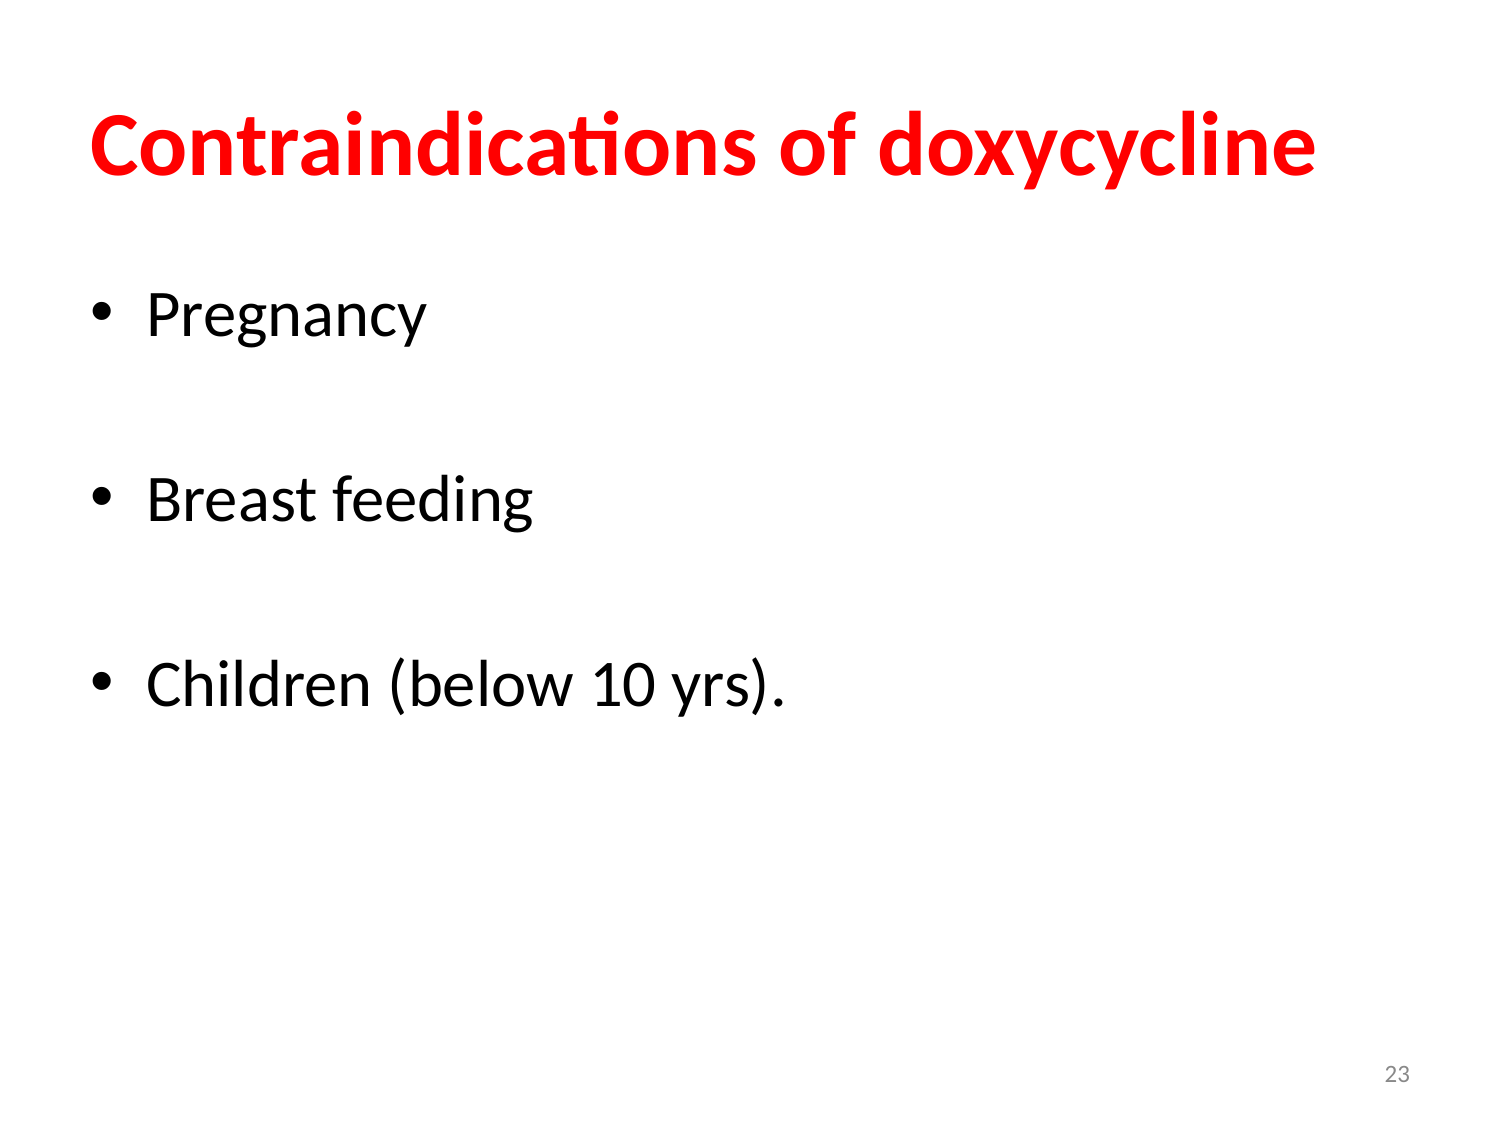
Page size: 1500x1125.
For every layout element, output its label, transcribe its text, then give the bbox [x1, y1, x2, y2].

list Pregnancy Breast feeding Children (below 10 yrs). [75, 262, 1425, 1005]
slide_number 23 [1074, 1042, 1425, 1103]
title Contraindications of doxycycline [75, 45, 1425, 233]
